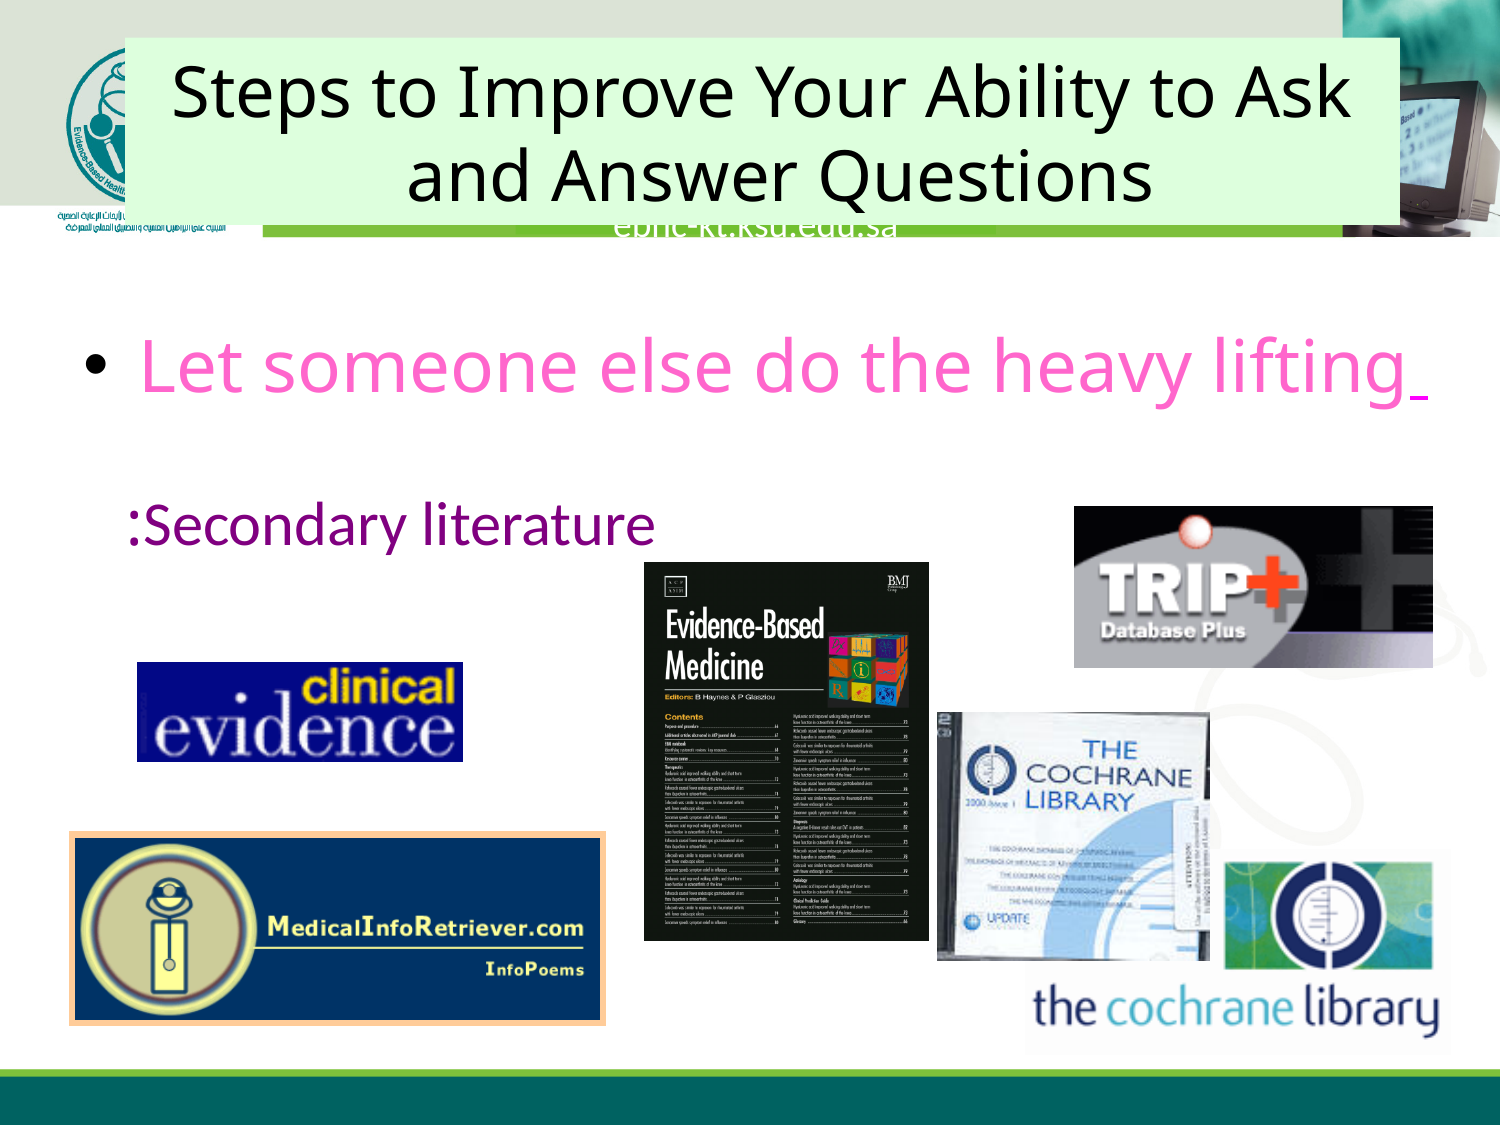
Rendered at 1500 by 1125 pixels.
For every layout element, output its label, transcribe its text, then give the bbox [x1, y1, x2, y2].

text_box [937, 712, 1210, 962]
text_box Secondary literature: [109, 474, 673, 565]
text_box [137, 662, 463, 762]
title Steps to Improve Your Ability to Ask and Answer Questions [124, 37, 1401, 226]
picture [0, 0, 1500, 1125]
list Let someone else do the heavy lifting [68, 312, 1457, 438]
